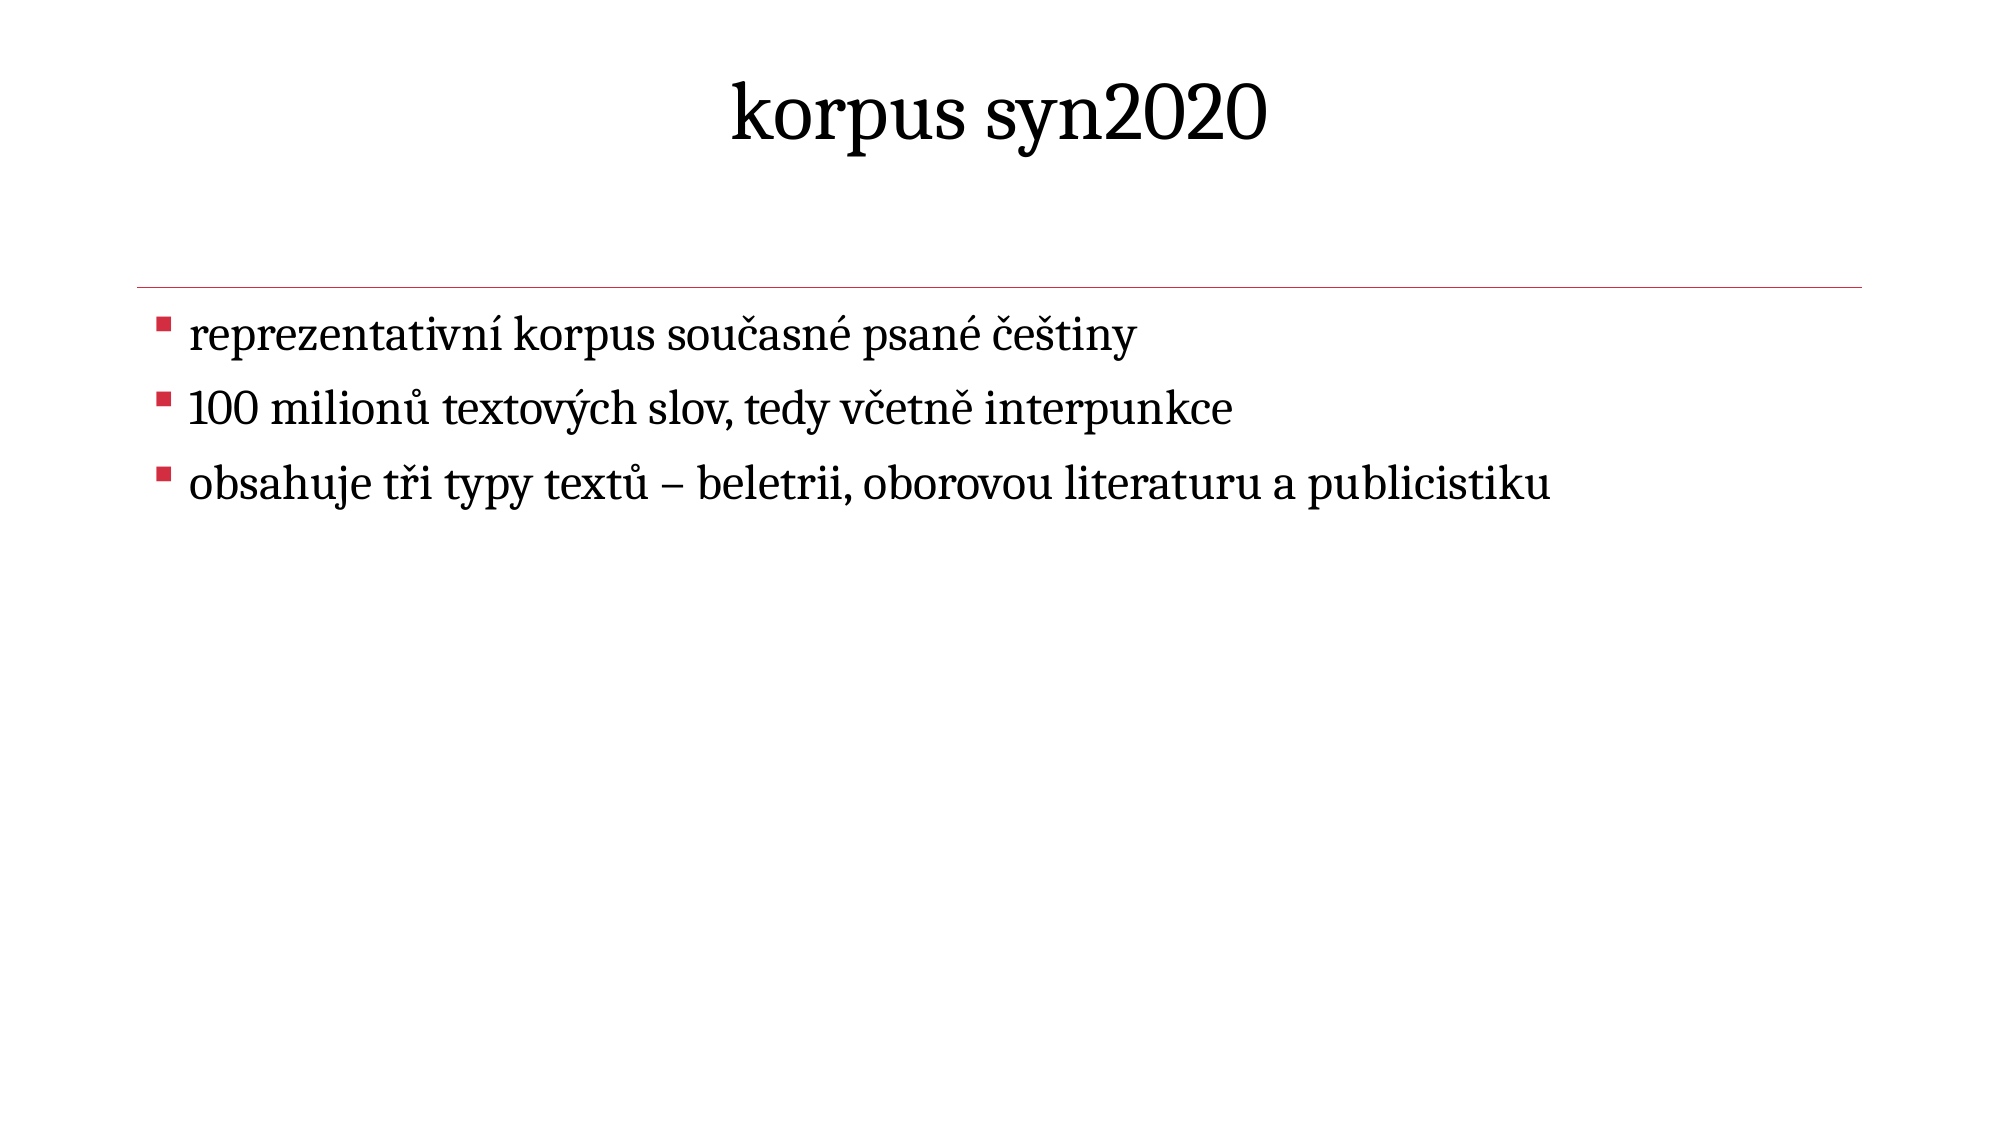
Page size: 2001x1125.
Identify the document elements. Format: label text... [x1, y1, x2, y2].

title korpus syn2020 [137, 59, 1863, 278]
list reprezentativní korpus současné psané češtiny 100 milionů textových slov, tedy včetně interpunkce obsahuje tři typy textů – beletrii, oborovou literaturu a publicistiku [137, 299, 1863, 1014]
